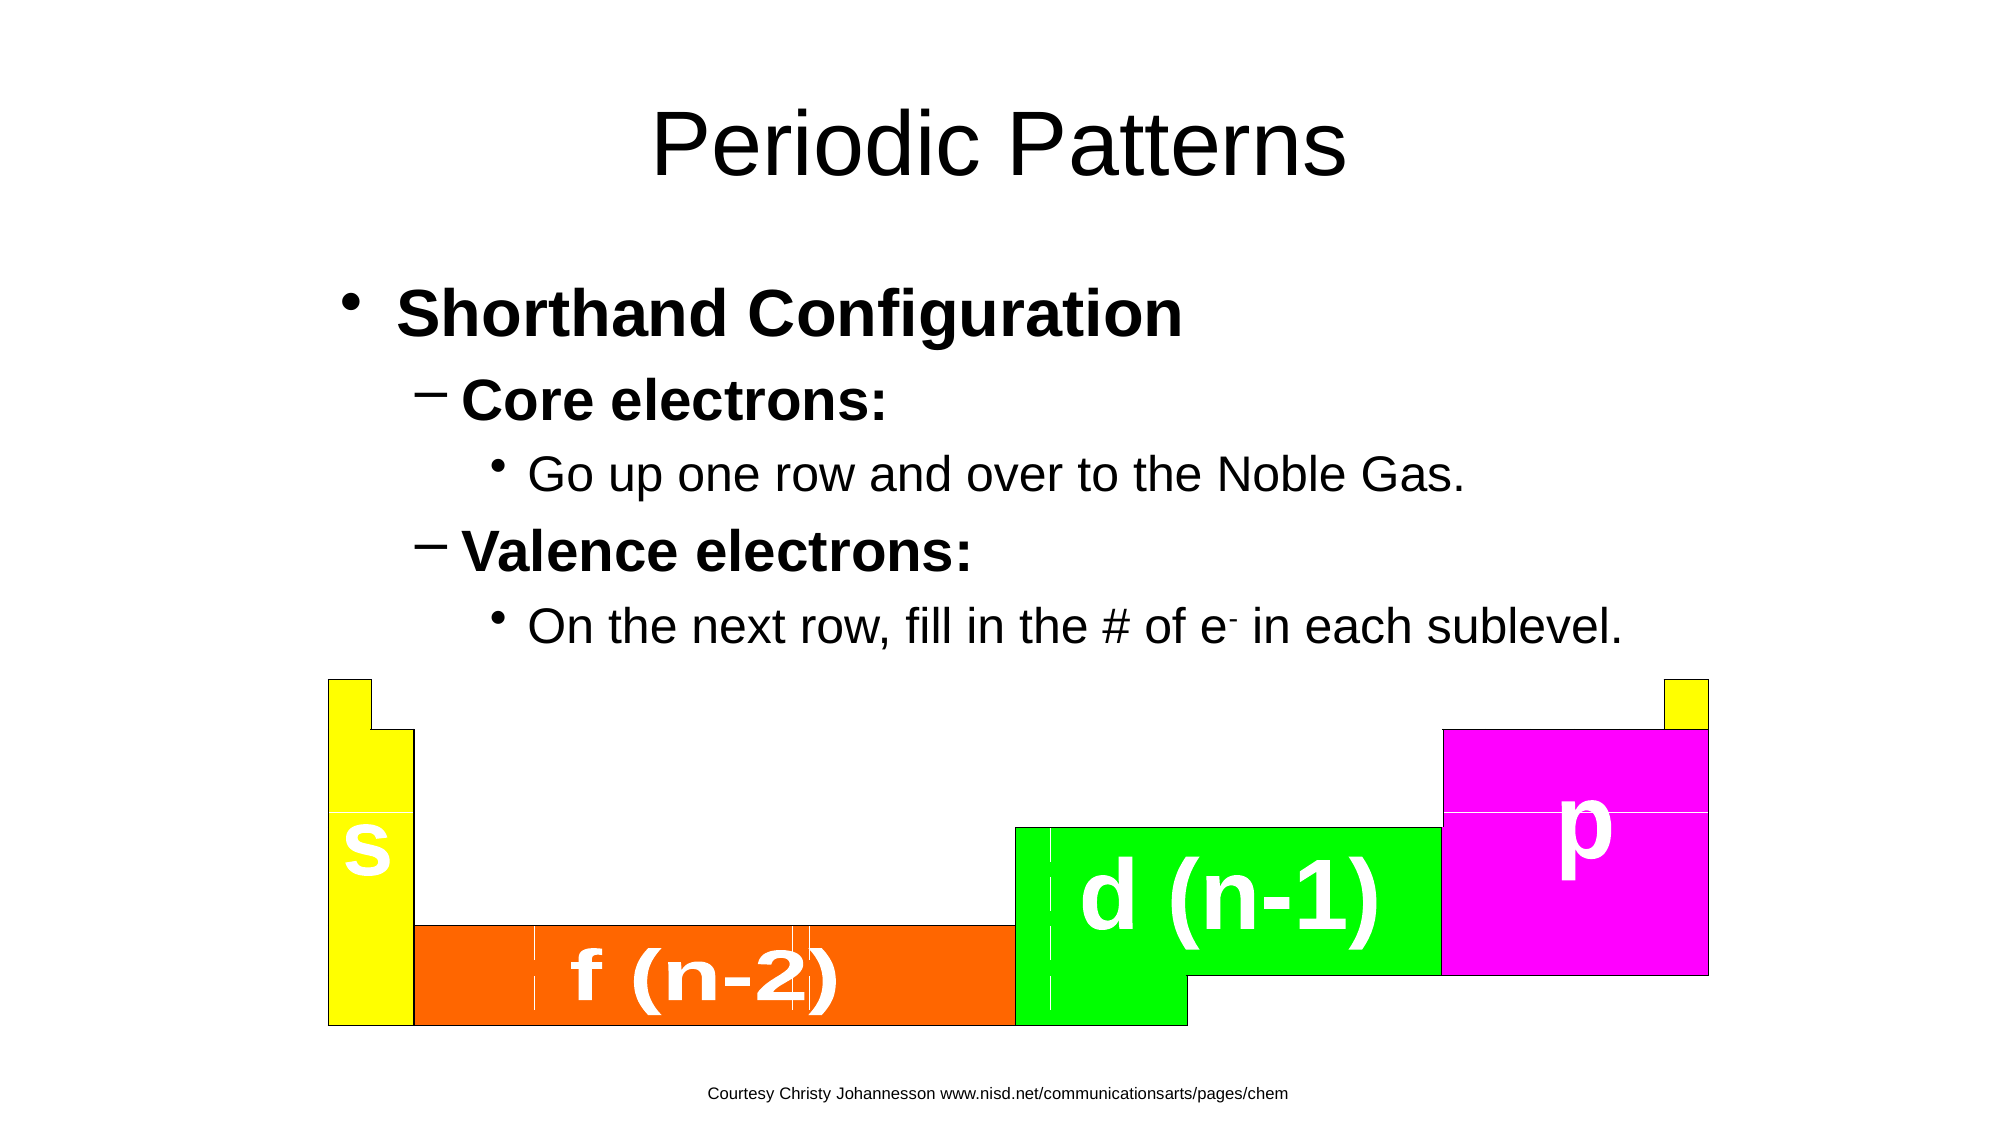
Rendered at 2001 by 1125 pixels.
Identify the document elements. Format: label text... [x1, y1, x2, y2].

text_box Courtesy Christy Johannesson www.nisd.net/communicationsarts/pages/chem [692, 1075, 1305, 1125]
list Shorthand Configuration Core electrons: Go up one row and over to the Noble Gas. Valence electrons: On the next row, fill in the # of e- in each sublevel. [324, 262, 1675, 679]
title Periodic Patterns [99, 45, 1900, 233]
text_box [275, 679, 1725, 1054]
